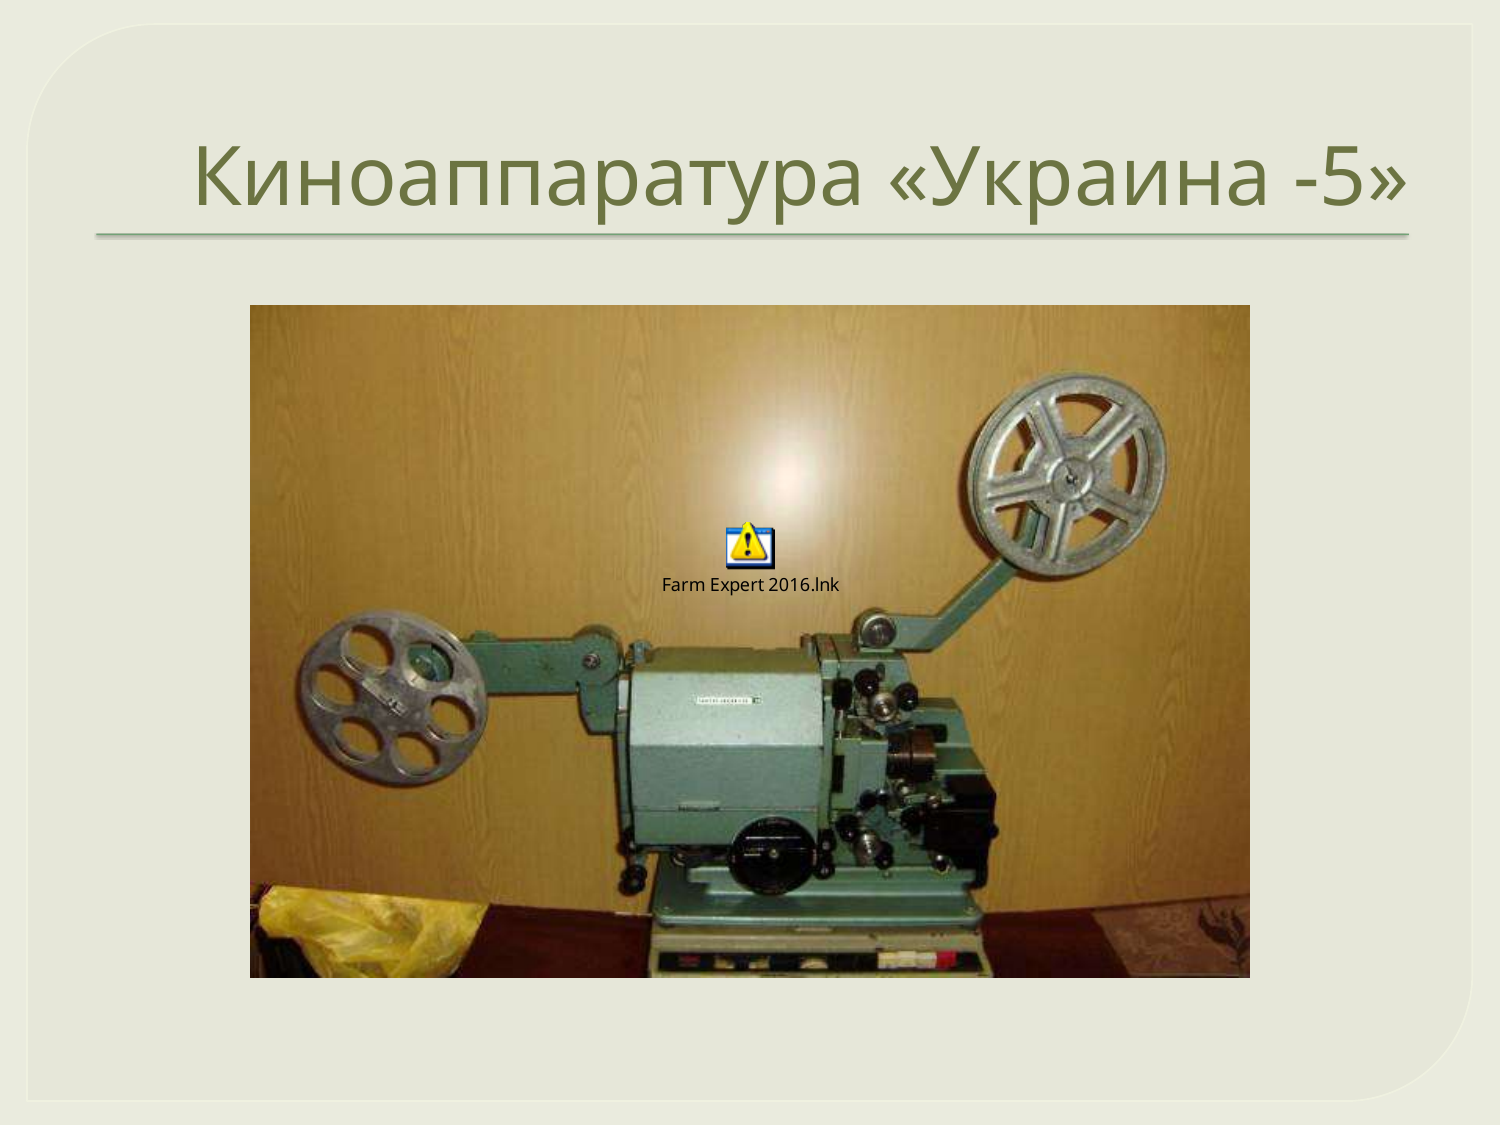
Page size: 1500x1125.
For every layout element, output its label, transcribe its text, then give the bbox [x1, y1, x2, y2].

title Киноаппаратура «Украина -5» [75, 41, 1425, 230]
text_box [648, 521, 852, 603]
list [250, 305, 1250, 978]
